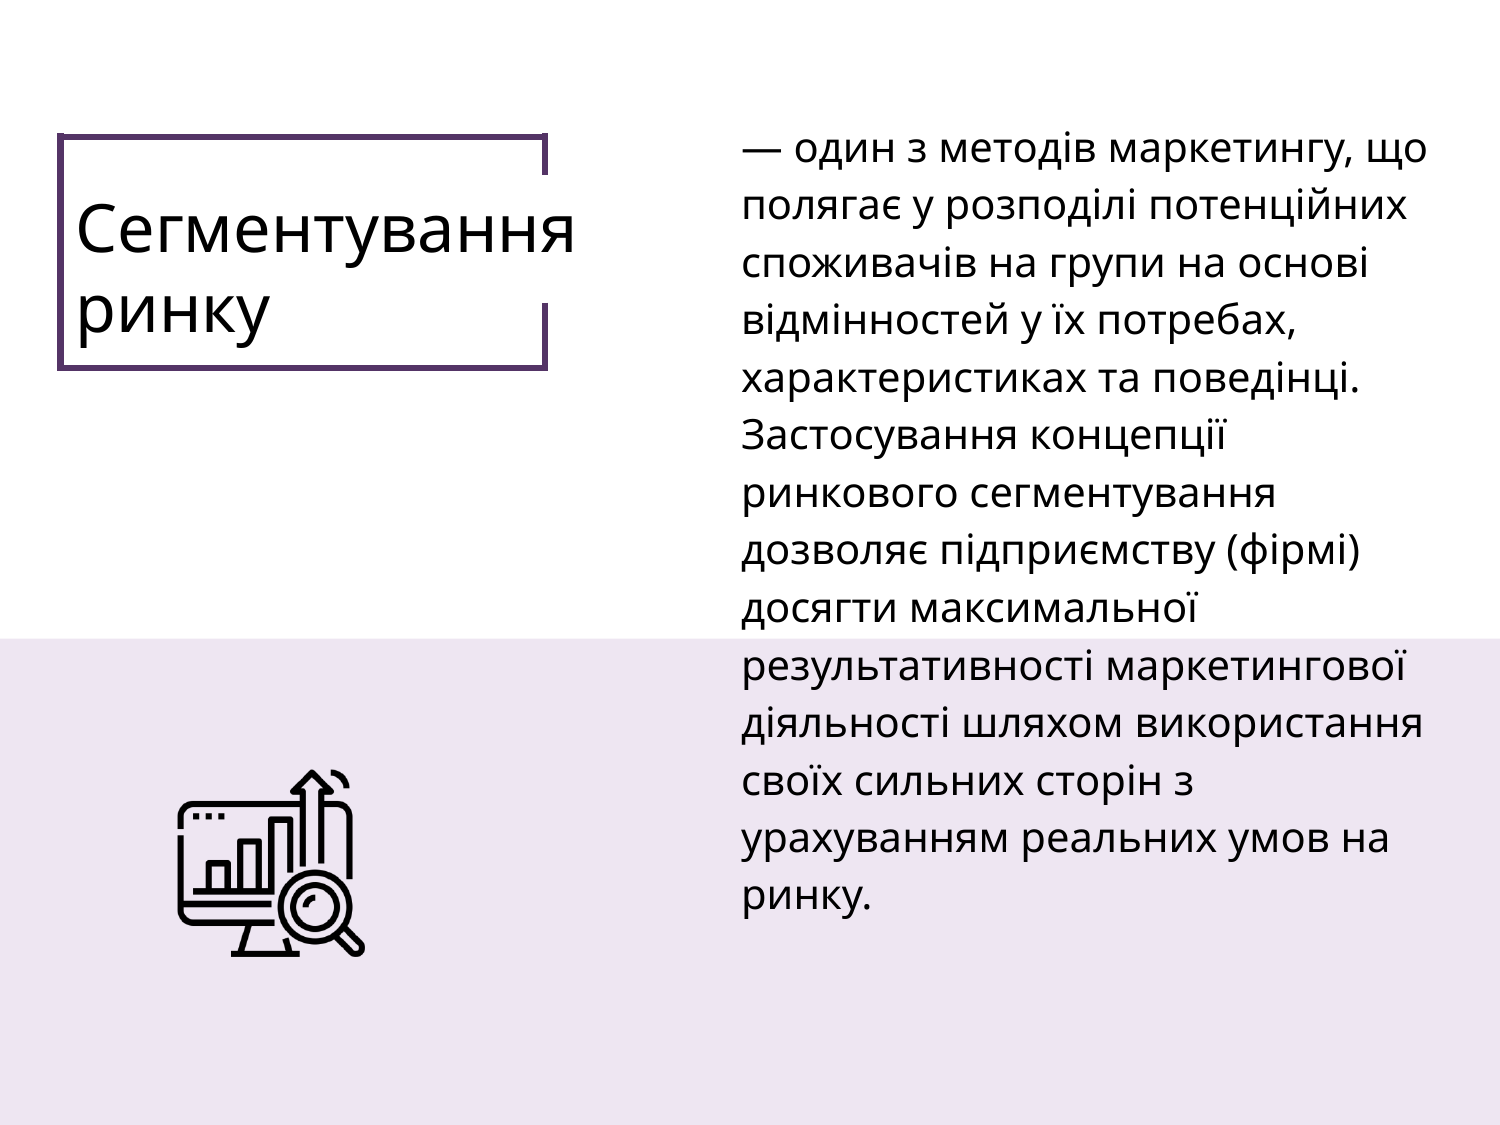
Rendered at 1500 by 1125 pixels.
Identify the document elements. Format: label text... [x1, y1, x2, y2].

text_box [0, 637, 1500, 1125]
picture [170, 763, 372, 964]
text_box — один з методів маркетингу, що полягає у розподілі потенційних споживачів на групи на основі відмінностей у їх потребах, характеристиках та поведінці. Застосування концепції ринкового сегментування дозволяє підприємству (фірмі) досягти максимальної результативності маркетингової діяльності шляхом використання своїх сильних сторін з урахуванням реальних умов на ринку. [726, 105, 1459, 926]
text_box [60, 133, 605, 372]
